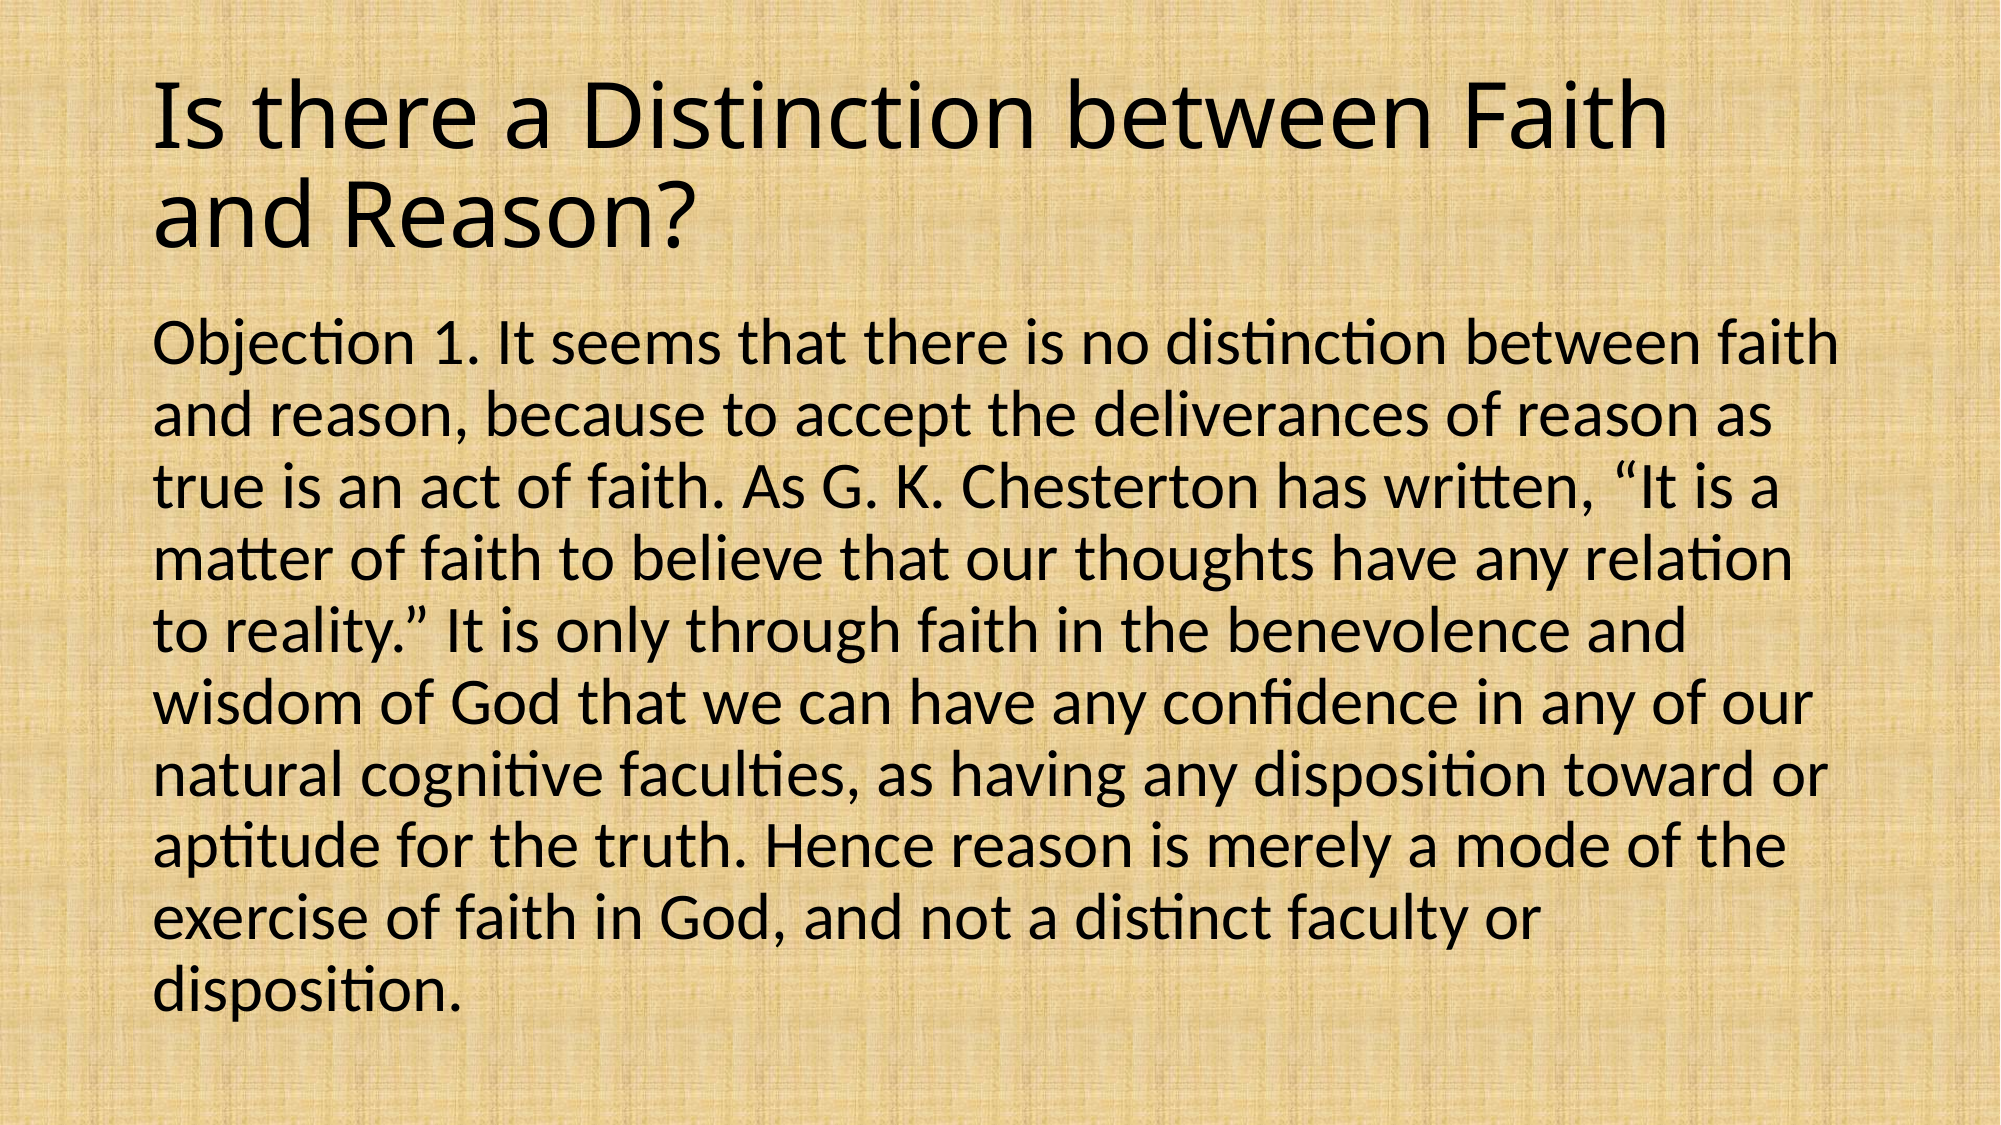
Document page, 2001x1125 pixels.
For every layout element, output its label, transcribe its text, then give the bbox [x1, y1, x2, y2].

list Objection 1. It seems that there is no distinction between faith and reason, because to accept the deliverances of reason as true is an act of faith. As G. K. Chesterton has written, “It is a matter of faith to believe that our thoughts have any relation to reality.” It is only through faith in the benevolence and wisdom of God that we can have any confidence in any of our natural cognitive faculties, as having any disposition toward or aptitude for the truth. Hence reason is merely a mode of the exercise of faith in God, and not a distinct faculty or disposition. [137, 299, 1863, 1014]
picture [0, 0, 2001, 1125]
title Is there a Distinction between Faith and Reason? [137, 59, 1863, 278]
